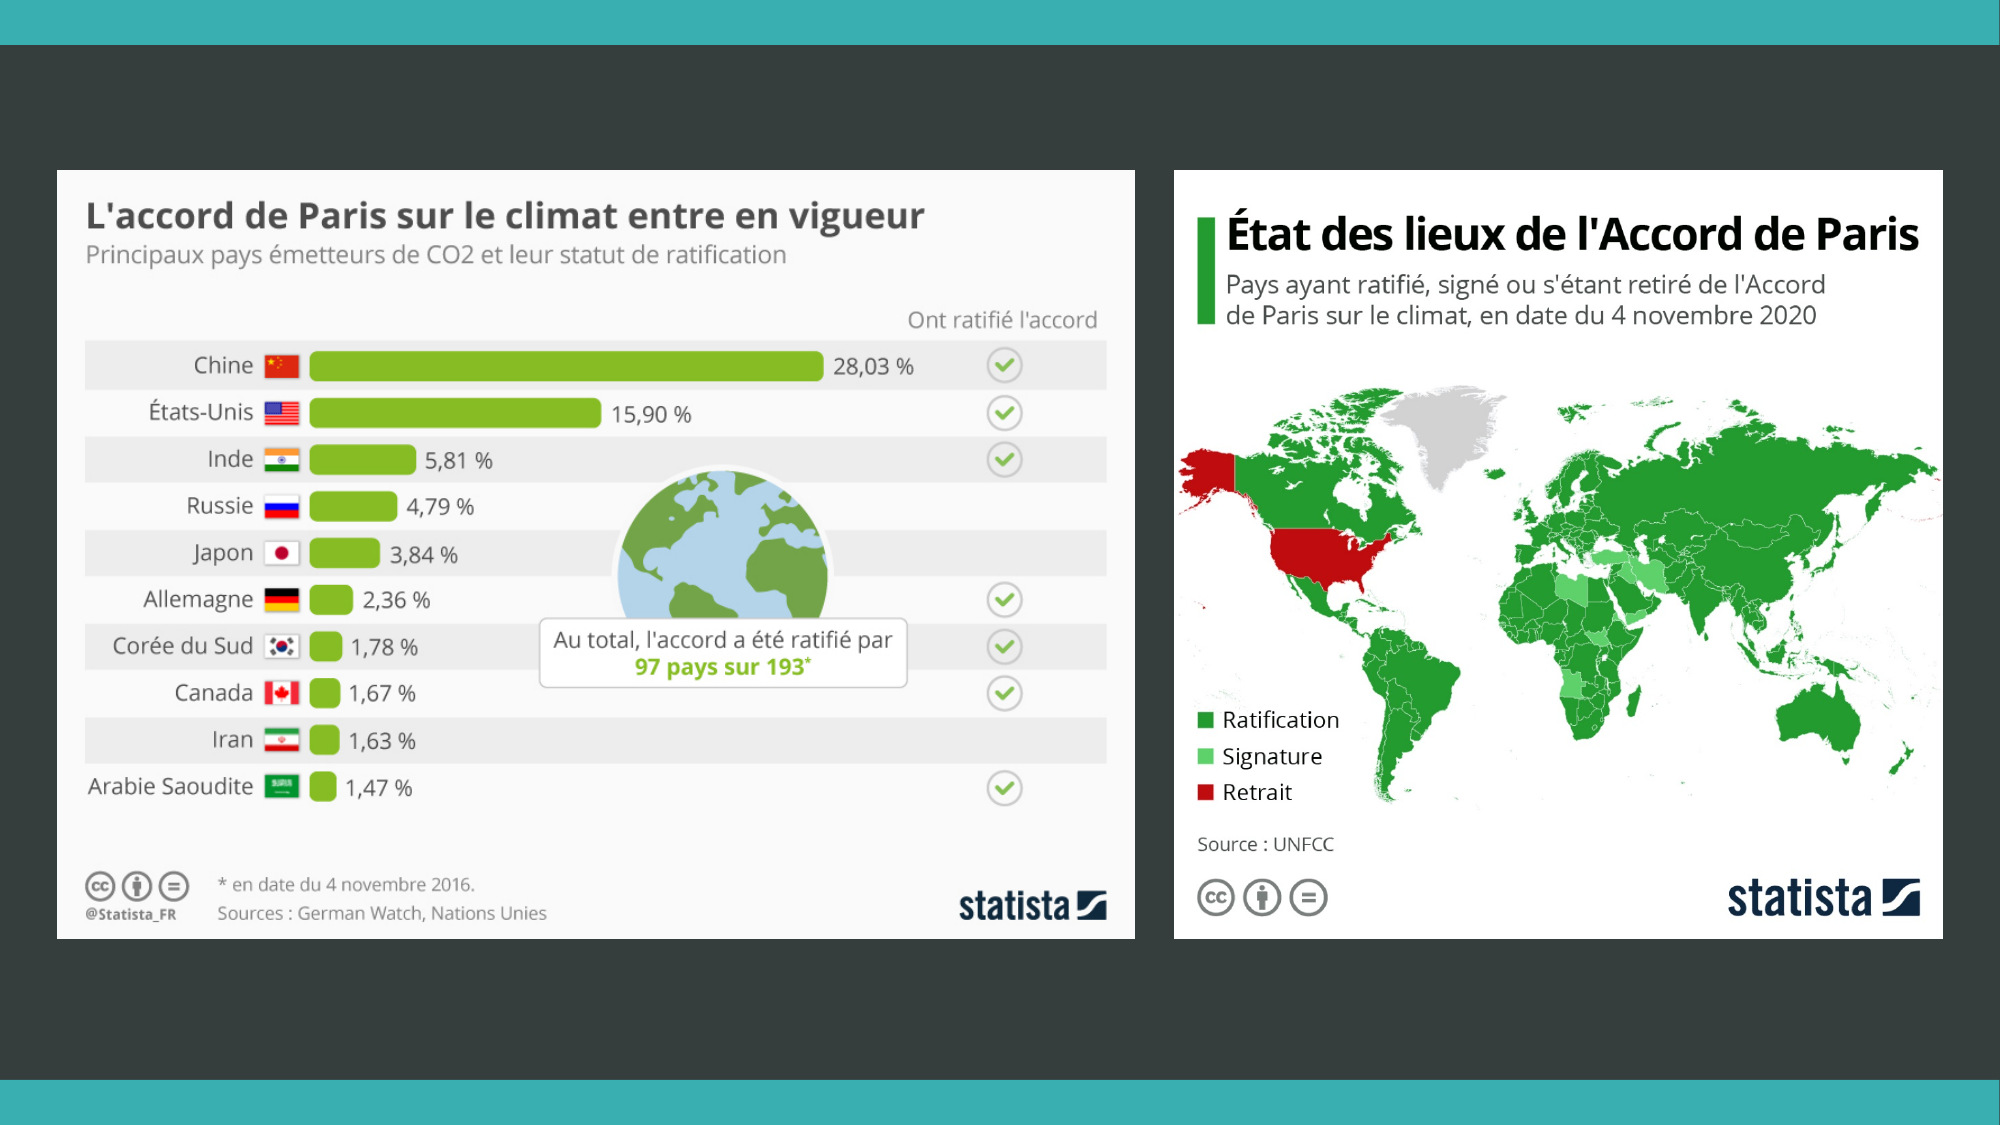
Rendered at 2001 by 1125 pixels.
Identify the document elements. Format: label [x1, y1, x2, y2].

picture [1174, 170, 1943, 939]
picture [57, 170, 1135, 939]
